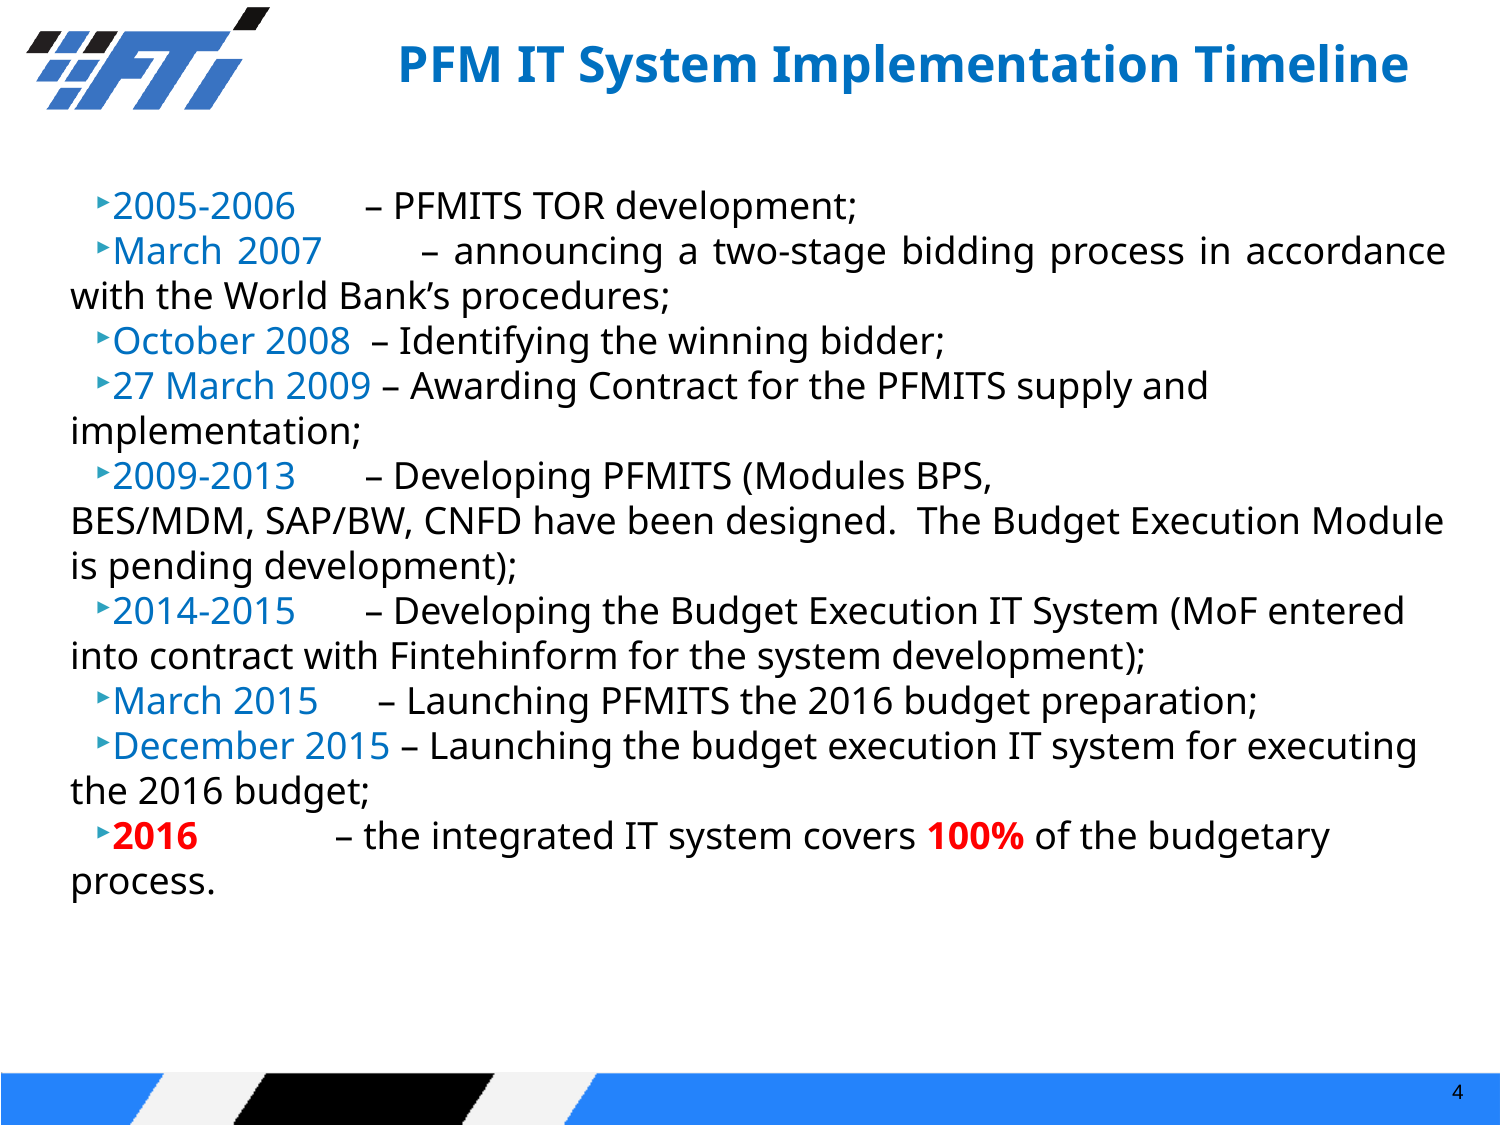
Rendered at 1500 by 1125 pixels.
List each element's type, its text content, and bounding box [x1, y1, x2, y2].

list 2005-2006 – PFMITS TOR development; March 2007 – announcing a two-stage bidding process in accordance with the World Bank’s procedures; October 2008 – Identifying the winning bidder; 27 March 2009 – Awarding Contract for the PFMITS supply and implementation; 2009-2013 – Developing PFMITS (Modules BPS, BES/MDM, SAP/BW, CNFD have been designed. The Budget Execution Module is pending development); 2014-2015 – Developing the Budget Execution IT System (MoF entered into contract with Fintehinform for the system development); March 2015 – Launching PFMITS the 2016 budget preparation; December 2015 – Launching the budget execution IT system for executing the 2016 budget; 2016 – the integrated IT system covers 100% of the budgetary process. [37, 174, 1463, 975]
picture [1, 1072, 1500, 1125]
slide_number 4 [1418, 1051, 1479, 1112]
title PFM IT System Implementation Timeline [275, 24, 1425, 100]
picture [24, 3, 271, 113]
